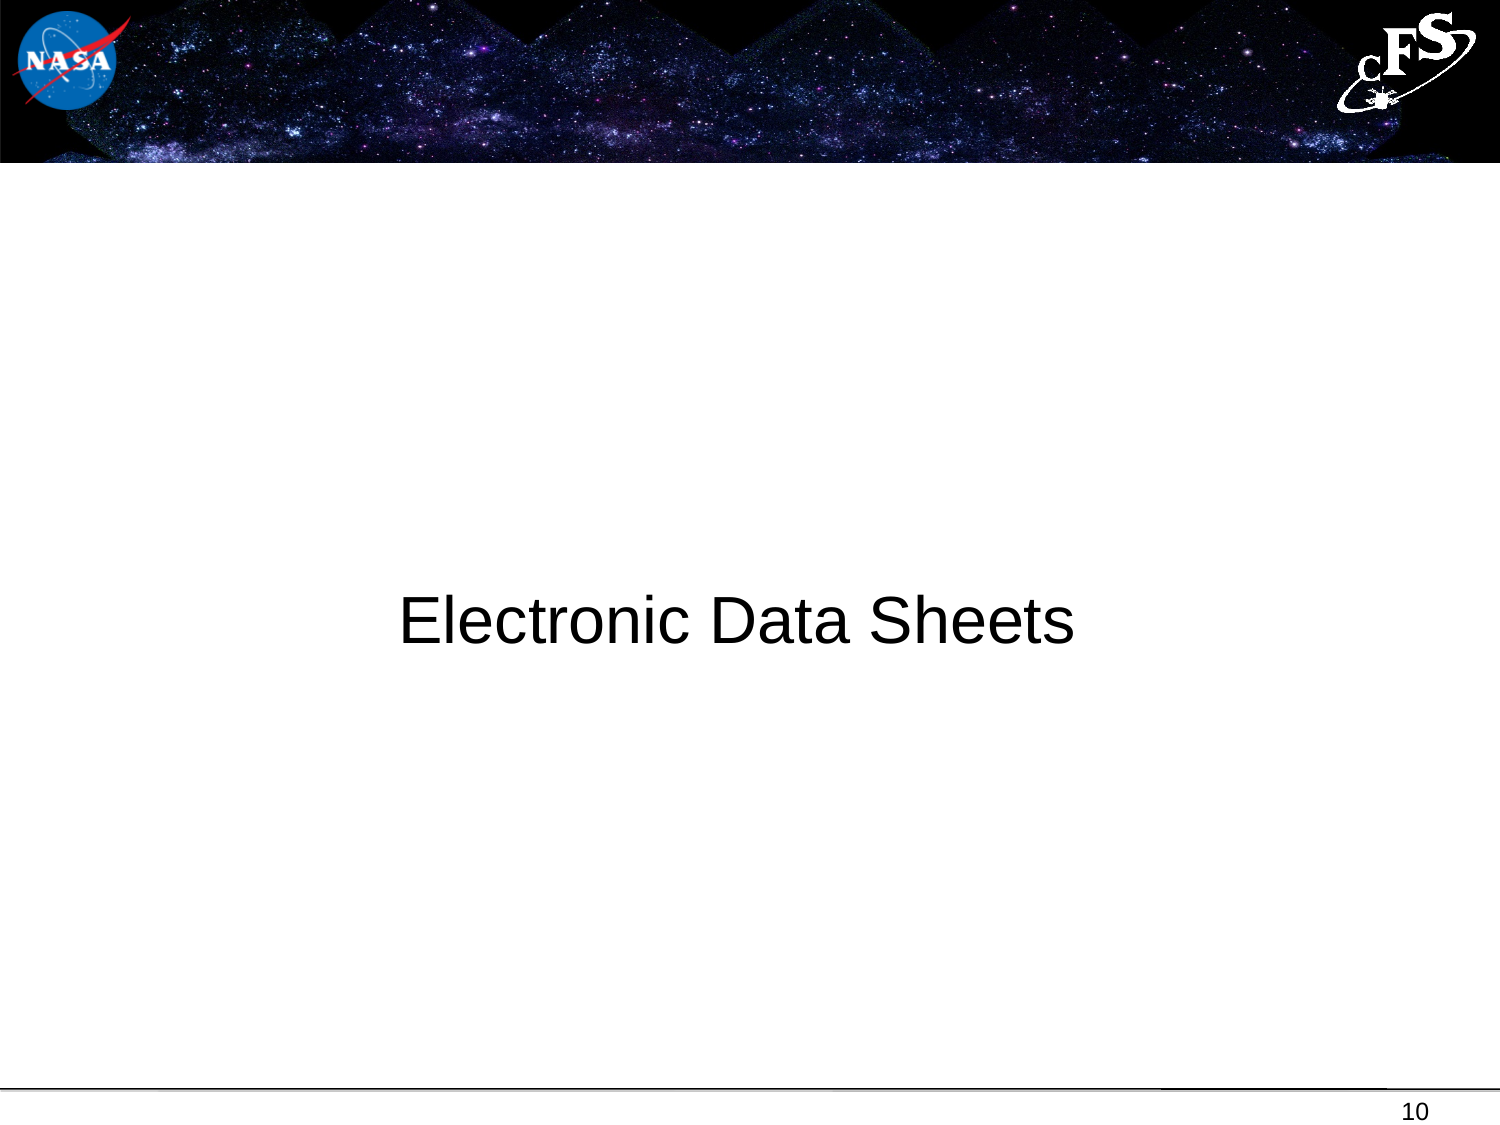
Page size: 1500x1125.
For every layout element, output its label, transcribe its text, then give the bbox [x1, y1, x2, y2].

list Electronic Data Sheets [262, 575, 1213, 659]
picture [0, 0, 1500, 163]
